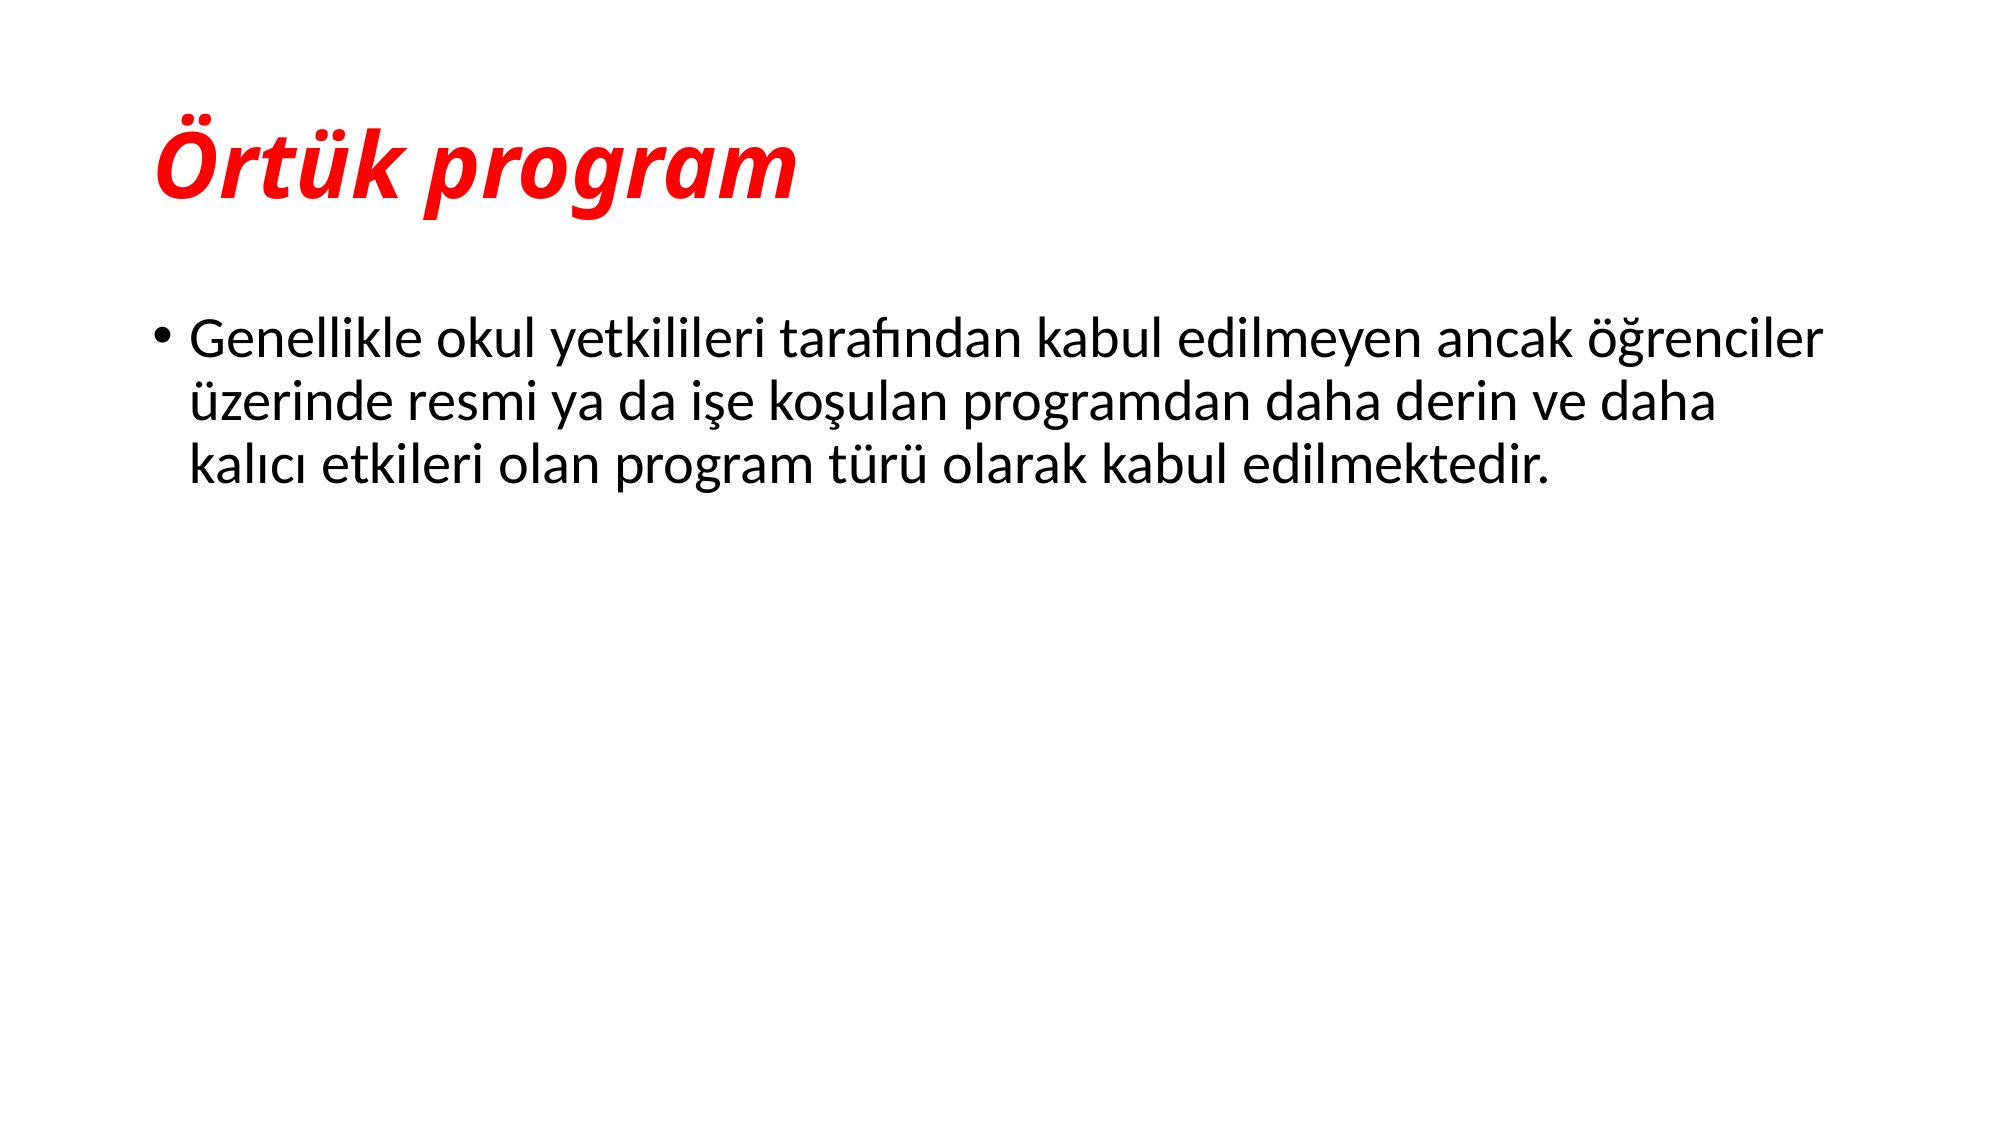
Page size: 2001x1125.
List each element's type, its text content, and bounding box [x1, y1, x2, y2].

list Genellikle okul yetkilileri tarafından kabul edilmeyen ancak öğrenciler üzerinde resmi ya da işe koşulan programdan daha derin ve daha kalıcı etkileri olan program türü olarak kabul edilmektedir. [137, 299, 1863, 1014]
title Örtük program [137, 59, 1863, 278]
